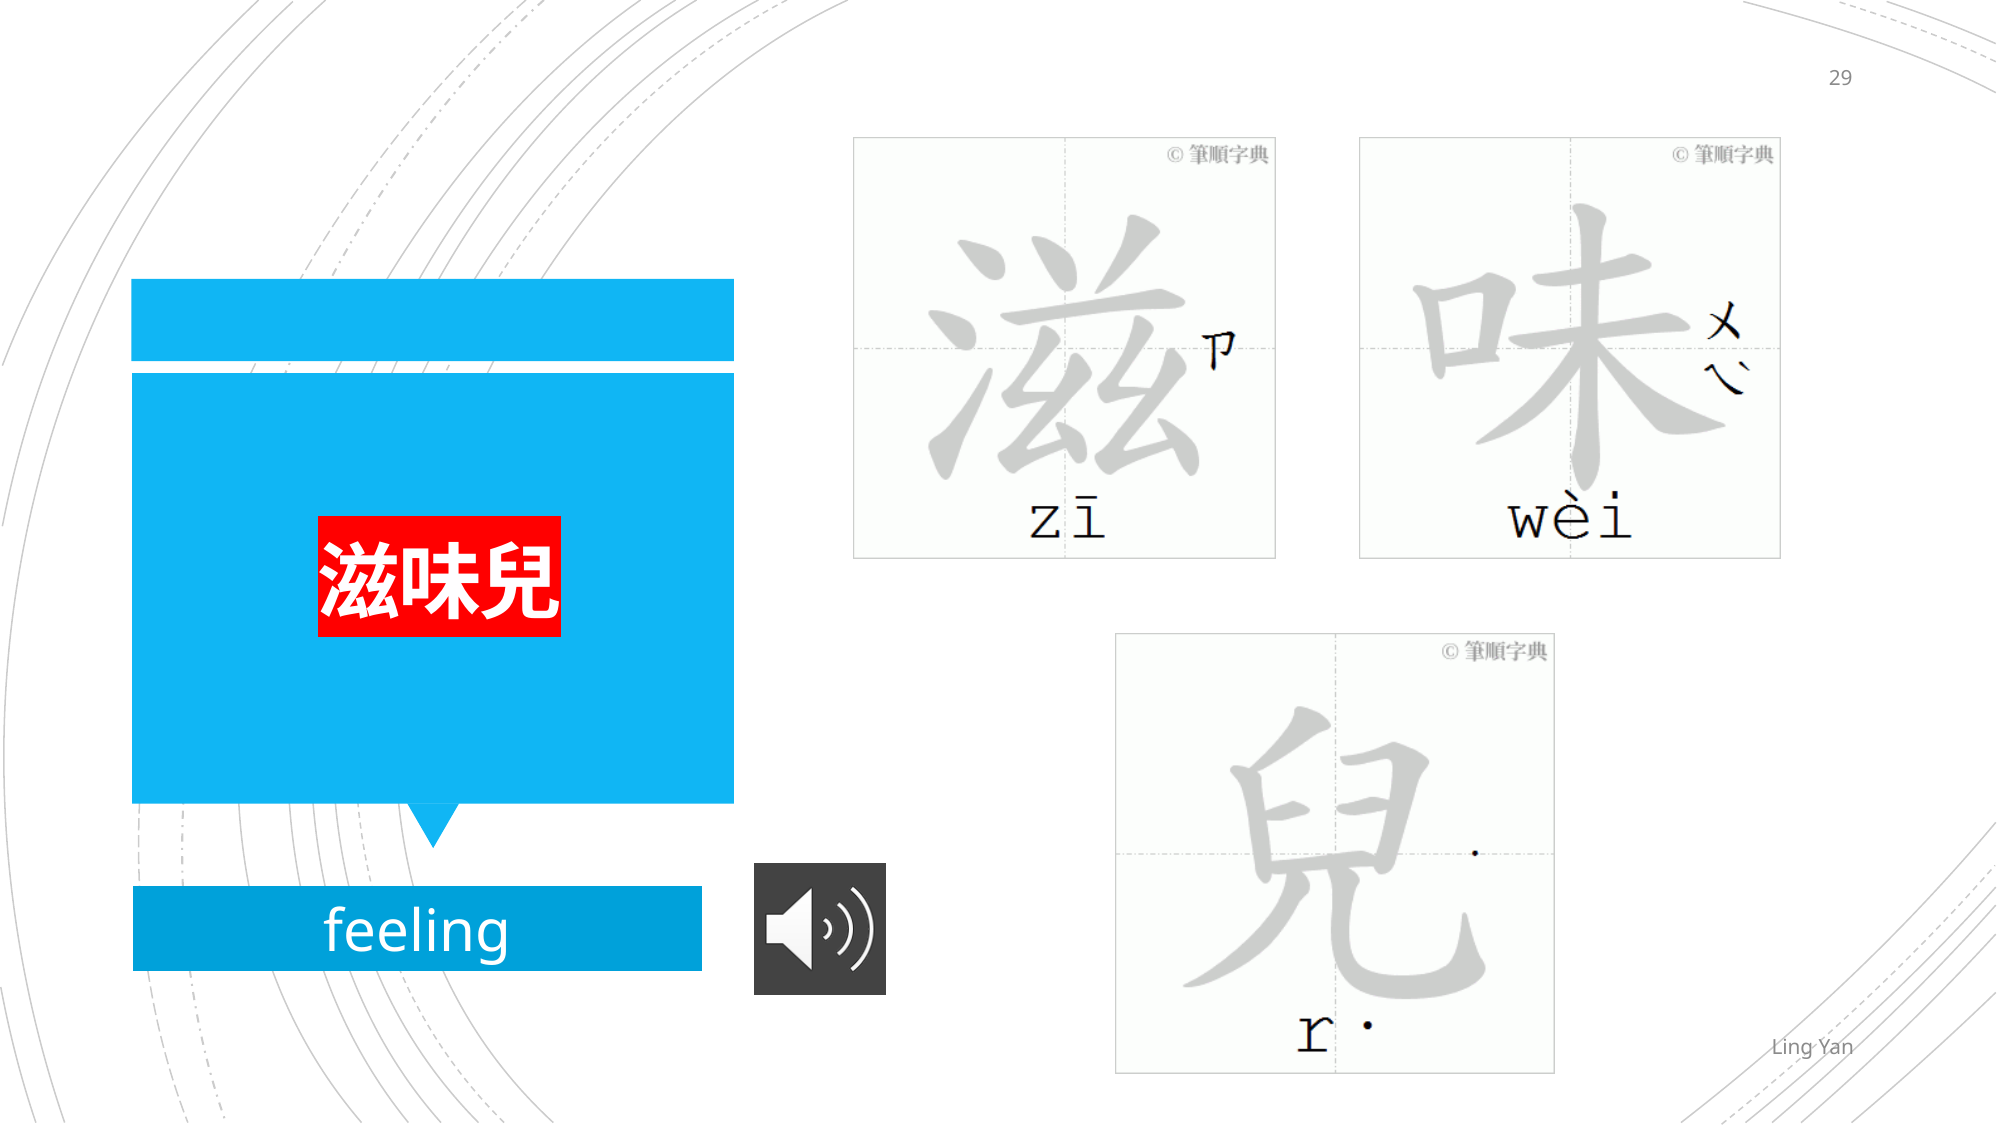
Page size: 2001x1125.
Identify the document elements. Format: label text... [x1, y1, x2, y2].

text_box feeling [133, 886, 702, 971]
footer Ling Yan [131, 1021, 1114, 1074]
picture [853, 136, 1276, 559]
picture [752, 862, 887, 996]
picture [1359, 136, 1782, 559]
title 滋味兒 [152, 385, 727, 789]
slide_number 29 [1717, 52, 1868, 105]
picture [1114, 633, 1555, 1074]
footer Ling Yan [1555, 1021, 1869, 1074]
